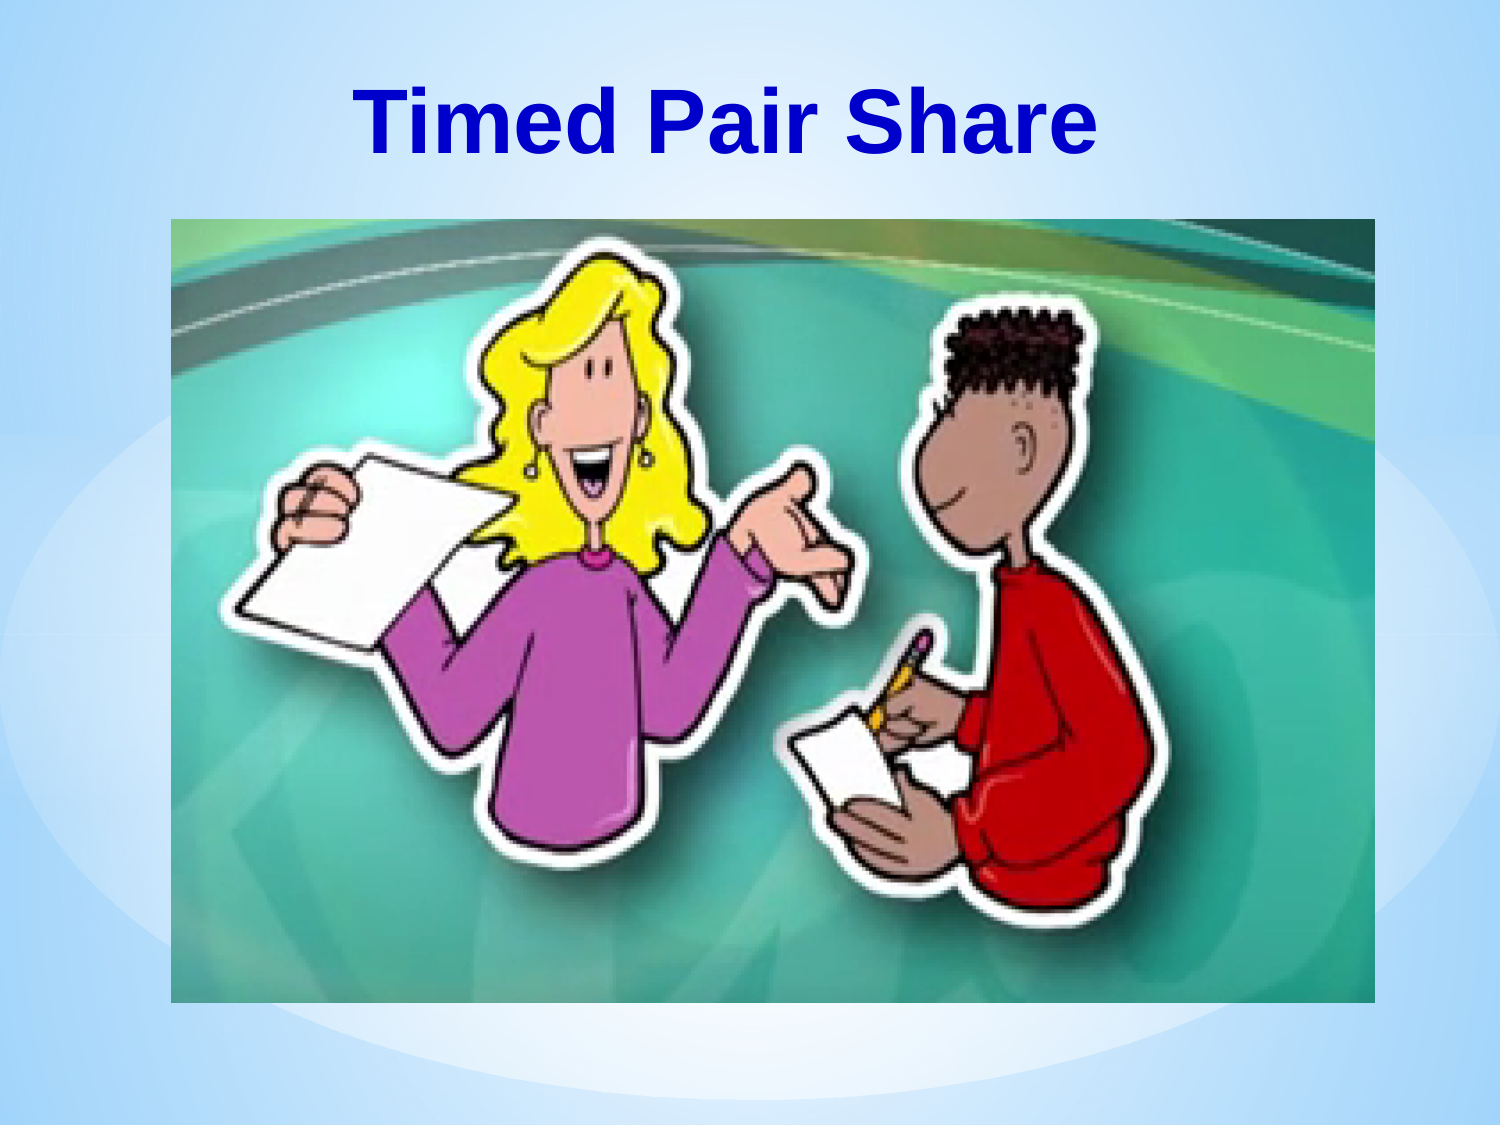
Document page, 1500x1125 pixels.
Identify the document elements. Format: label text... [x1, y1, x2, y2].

picture [170, 219, 1376, 1003]
text_box Timed Pair Share [147, 54, 1306, 180]
